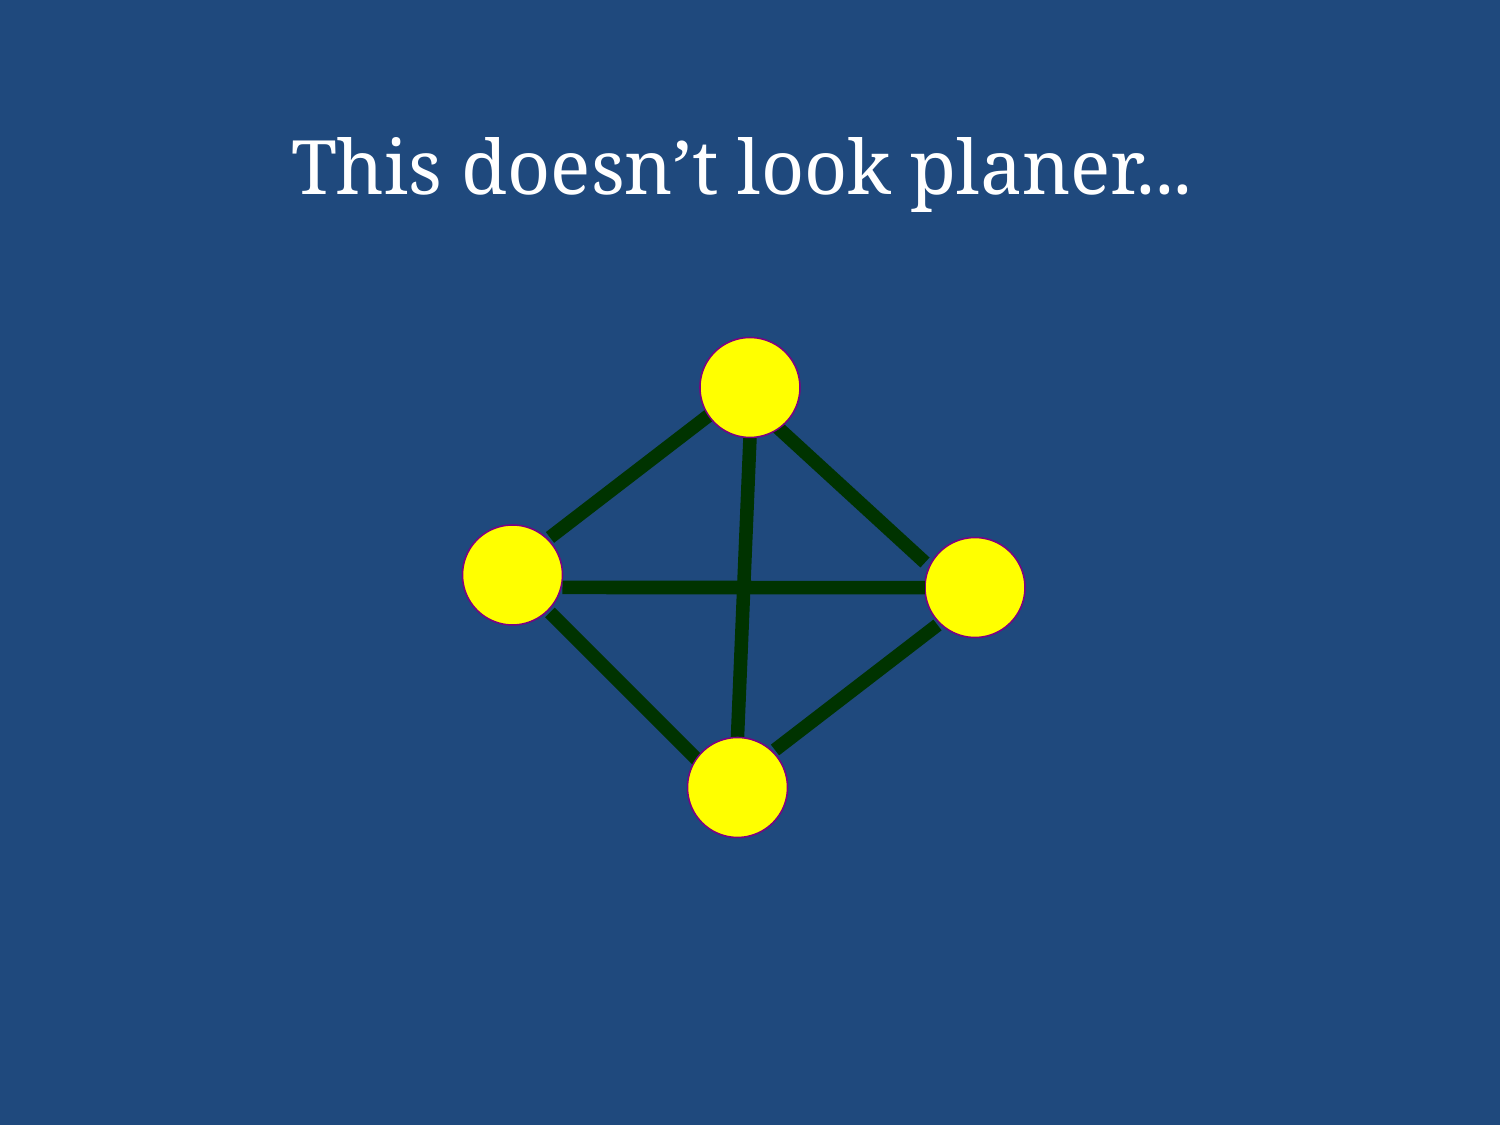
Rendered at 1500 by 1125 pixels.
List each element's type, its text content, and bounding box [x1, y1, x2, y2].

text_box [699, 337, 800, 438]
text_box [687, 737, 788, 838]
text_box [924, 537, 1025, 638]
text_box This doesn’t look planer... [276, 112, 1209, 218]
text_box [462, 525, 563, 625]
